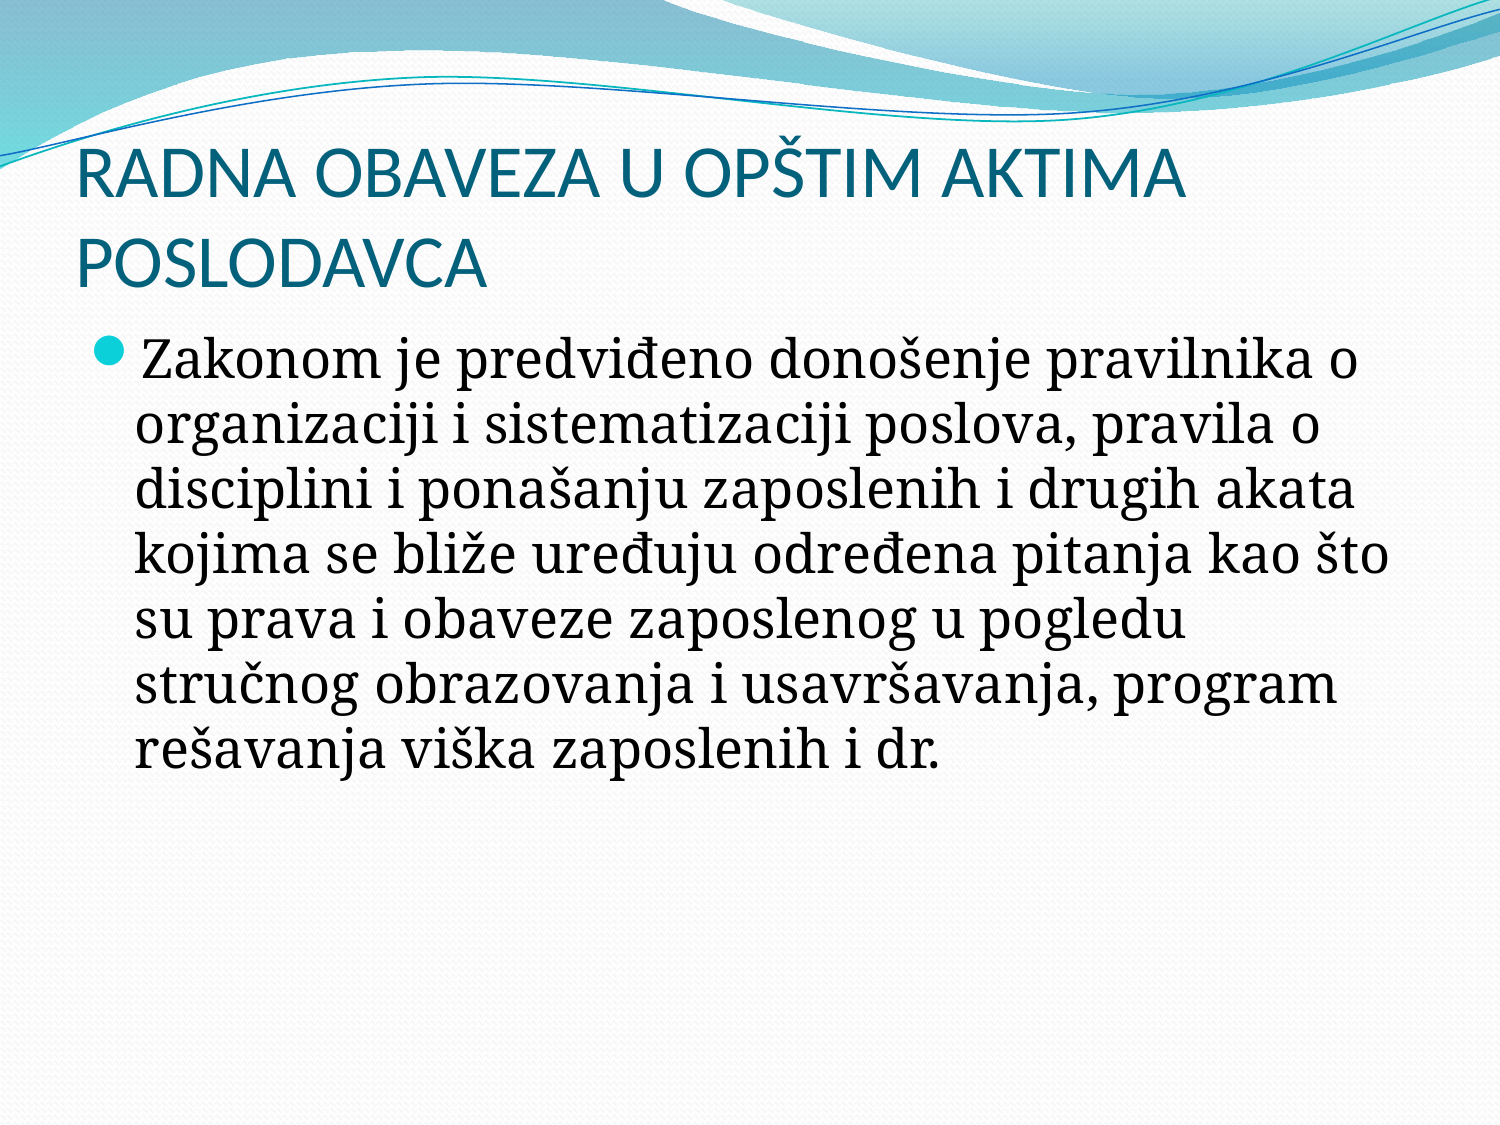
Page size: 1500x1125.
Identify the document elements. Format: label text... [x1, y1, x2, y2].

list Zakonom je predviđeno donošenje pravilnika o organizaciji i sistematizaciji poslova, pravila o disciplini i ponašanju zaposlenih i drugih akata kojima se bliže uređuju određena pitanja kao što su prava i obaveze zaposlenog u pogledu stručnog obrazovanja i usavršavanja, program rešavanja viška zaposlenih i dr. [75, 317, 1425, 1038]
title RADNA OBAVEZA U OPŠTIM AKTIMA POSLODAVCA [75, 115, 1425, 303]
